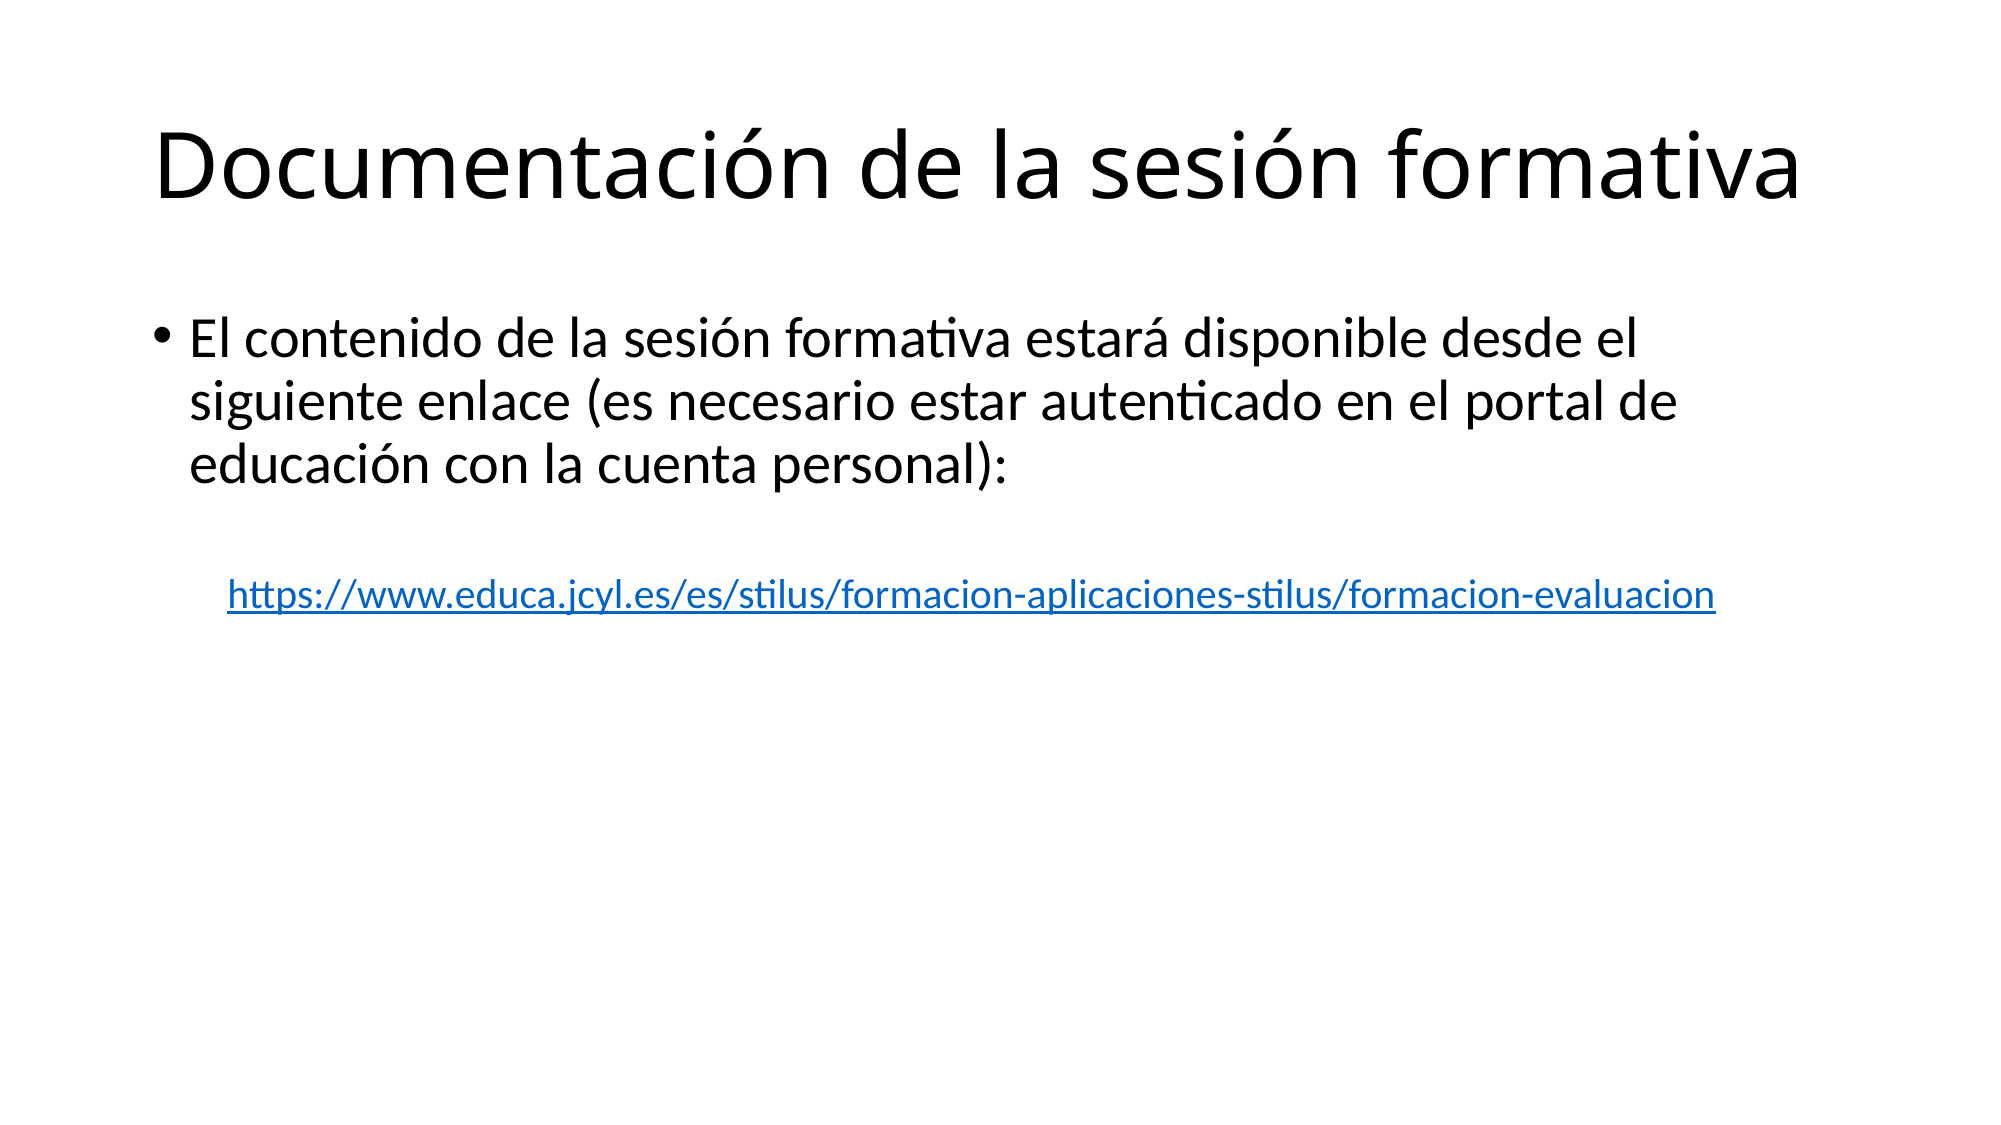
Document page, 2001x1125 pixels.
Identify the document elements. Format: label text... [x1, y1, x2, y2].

list El contenido de la sesión formativa estará disponible desde el siguiente enlace (es necesario estar autenticado en el portal de educación con la cuenta personal): https://www.educa.jcyl.es/es/stilus/formacion-aplicaciones-stilus/formacion-evaluacion [137, 299, 1863, 1014]
title Documentación de la sesión formativa [137, 59, 1863, 278]
